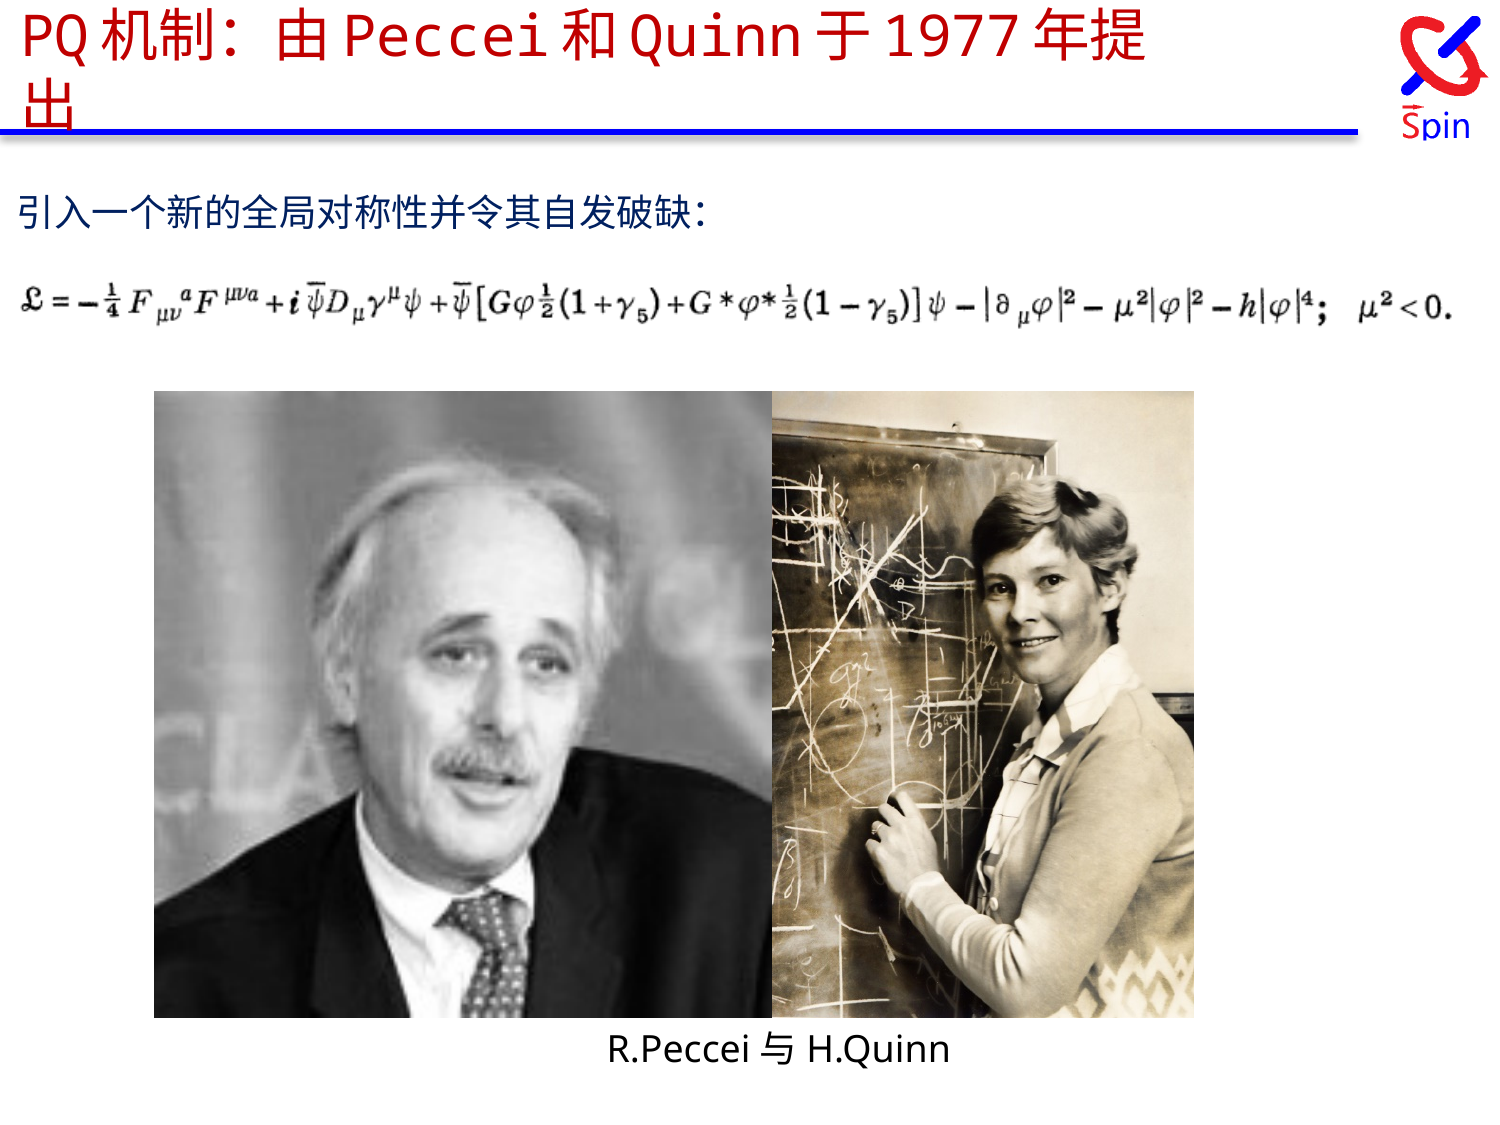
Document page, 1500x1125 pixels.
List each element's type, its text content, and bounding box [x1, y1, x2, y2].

text_box 引入一个新的全局对称性并令其自发破缺： [9, 180, 737, 241]
text_box PQ机制：由Peccei和Quinn于1977年提出 [5, 0, 1211, 145]
picture [5, 246, 1458, 343]
text_box R.Peccei与H.Quinn [371, 1018, 1129, 1078]
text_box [153, 391, 1194, 1018]
picture [1383, 0, 1495, 147]
